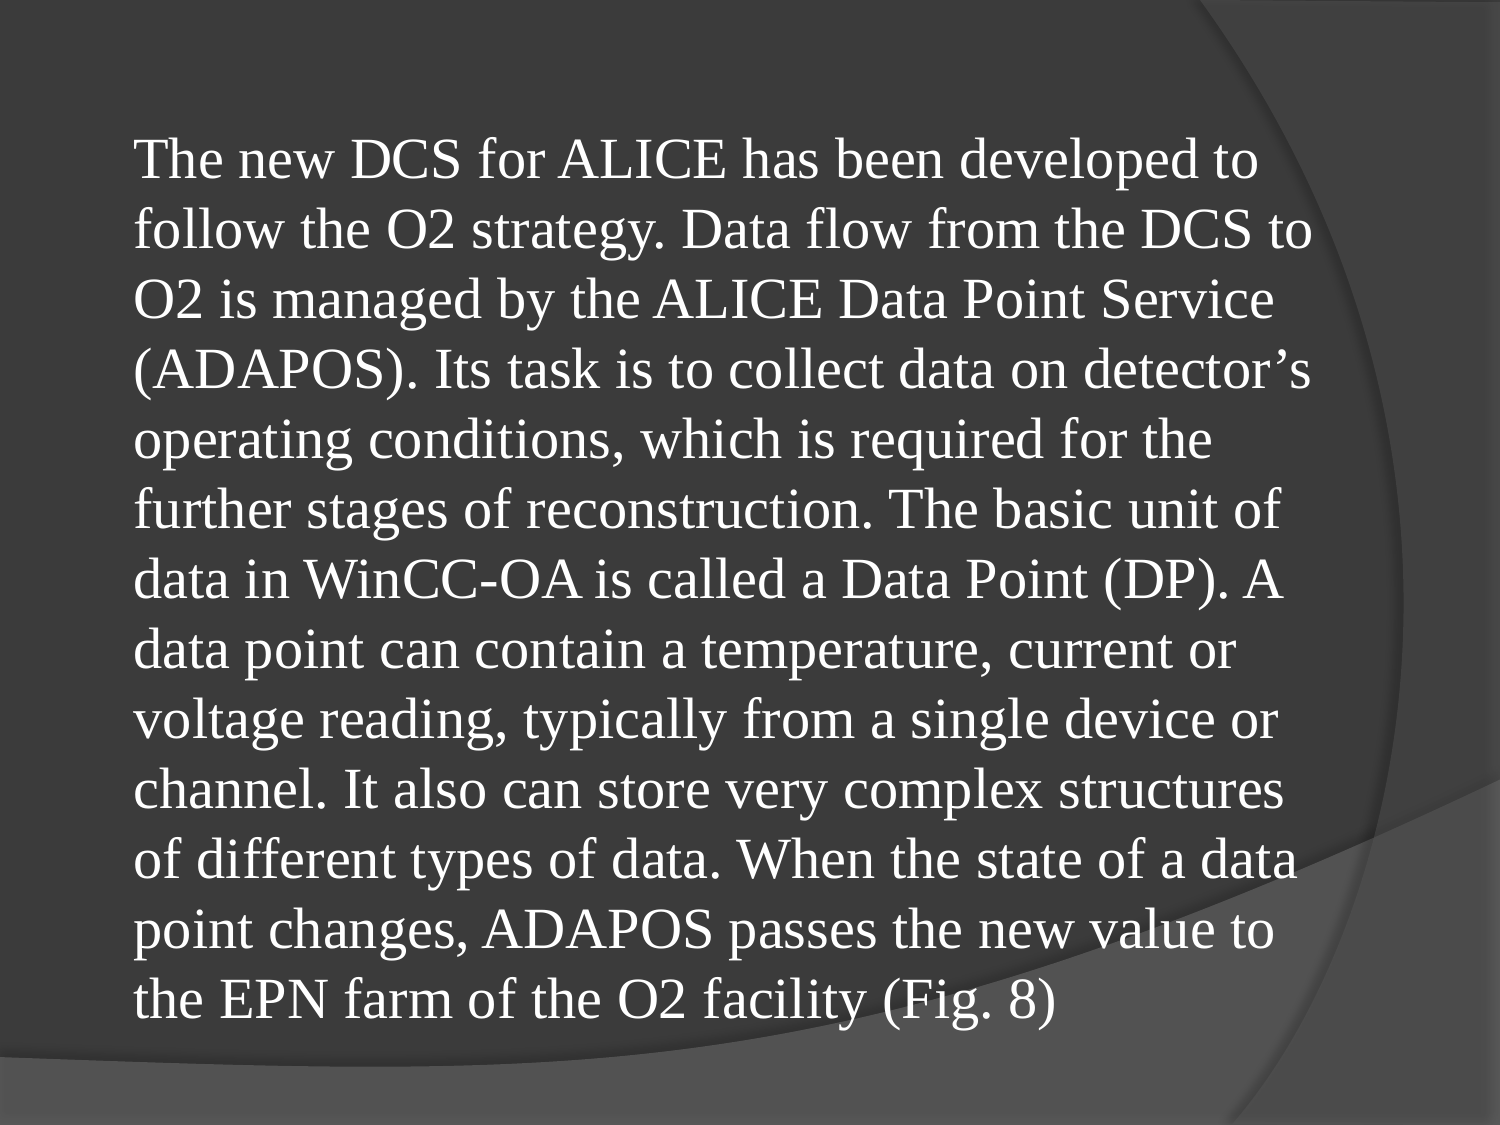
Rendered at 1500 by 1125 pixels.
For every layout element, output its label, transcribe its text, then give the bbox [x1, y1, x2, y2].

list The new DCS for ALICE has been developed to follow the O2 strategy. Data flow from the DCS to O2 is managed by the ALICE Data Point Service (ADAPOS). Its task is to collect data on detector’s operating conditions, which is required for the further stages of reconstruction. The basic unit of data in WinCC-OA is called a Data Point (DP). A data point can contain a temperature, current or voltage reading, typically from a single device or channel. It also can store very complex structures of different types of data. When the state of a data point changes, ADAPOS passes the new value to the EPN farm of the O2 facility (Fig. 8) [112, 112, 1338, 1038]
